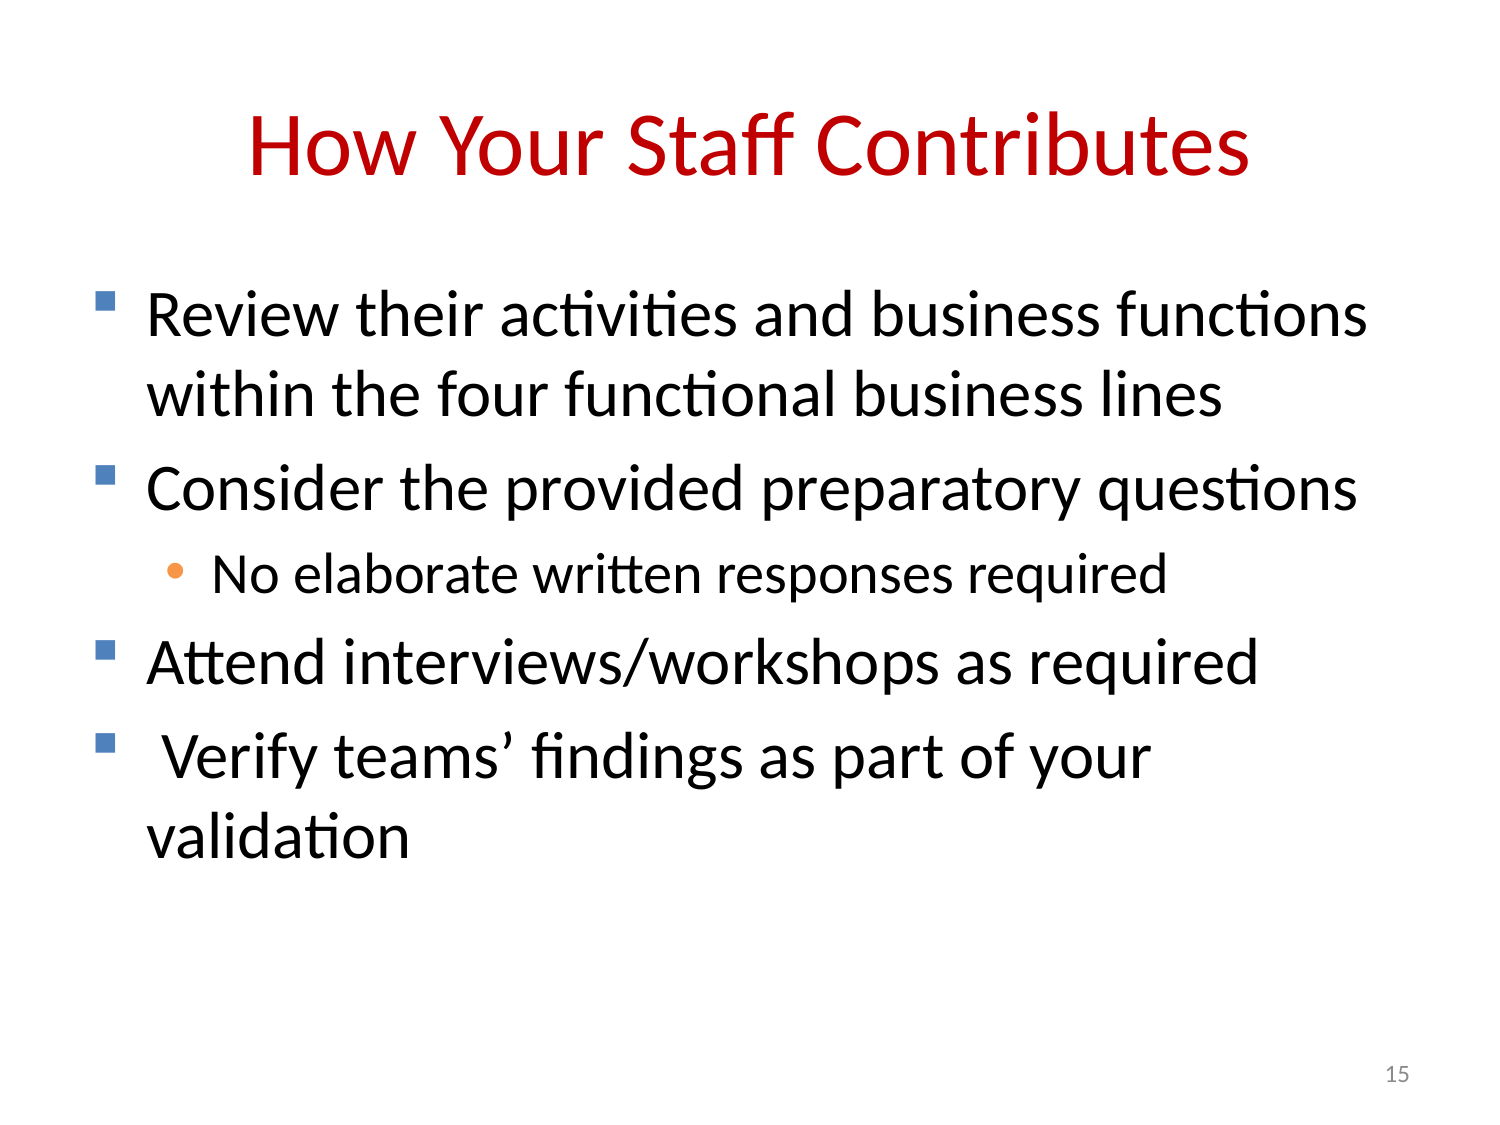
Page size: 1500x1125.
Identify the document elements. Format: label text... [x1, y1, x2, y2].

slide_number 15 [1074, 1042, 1425, 1103]
list Review their activities and business functions within the four functional business lines Consider the provided preparatory questions No elaborate written responses required Attend interviews/workshops as required Verify teams’ findings as part of your validation [74, 262, 1426, 1006]
title How Your Staff Contributes [74, 44, 1426, 233]
